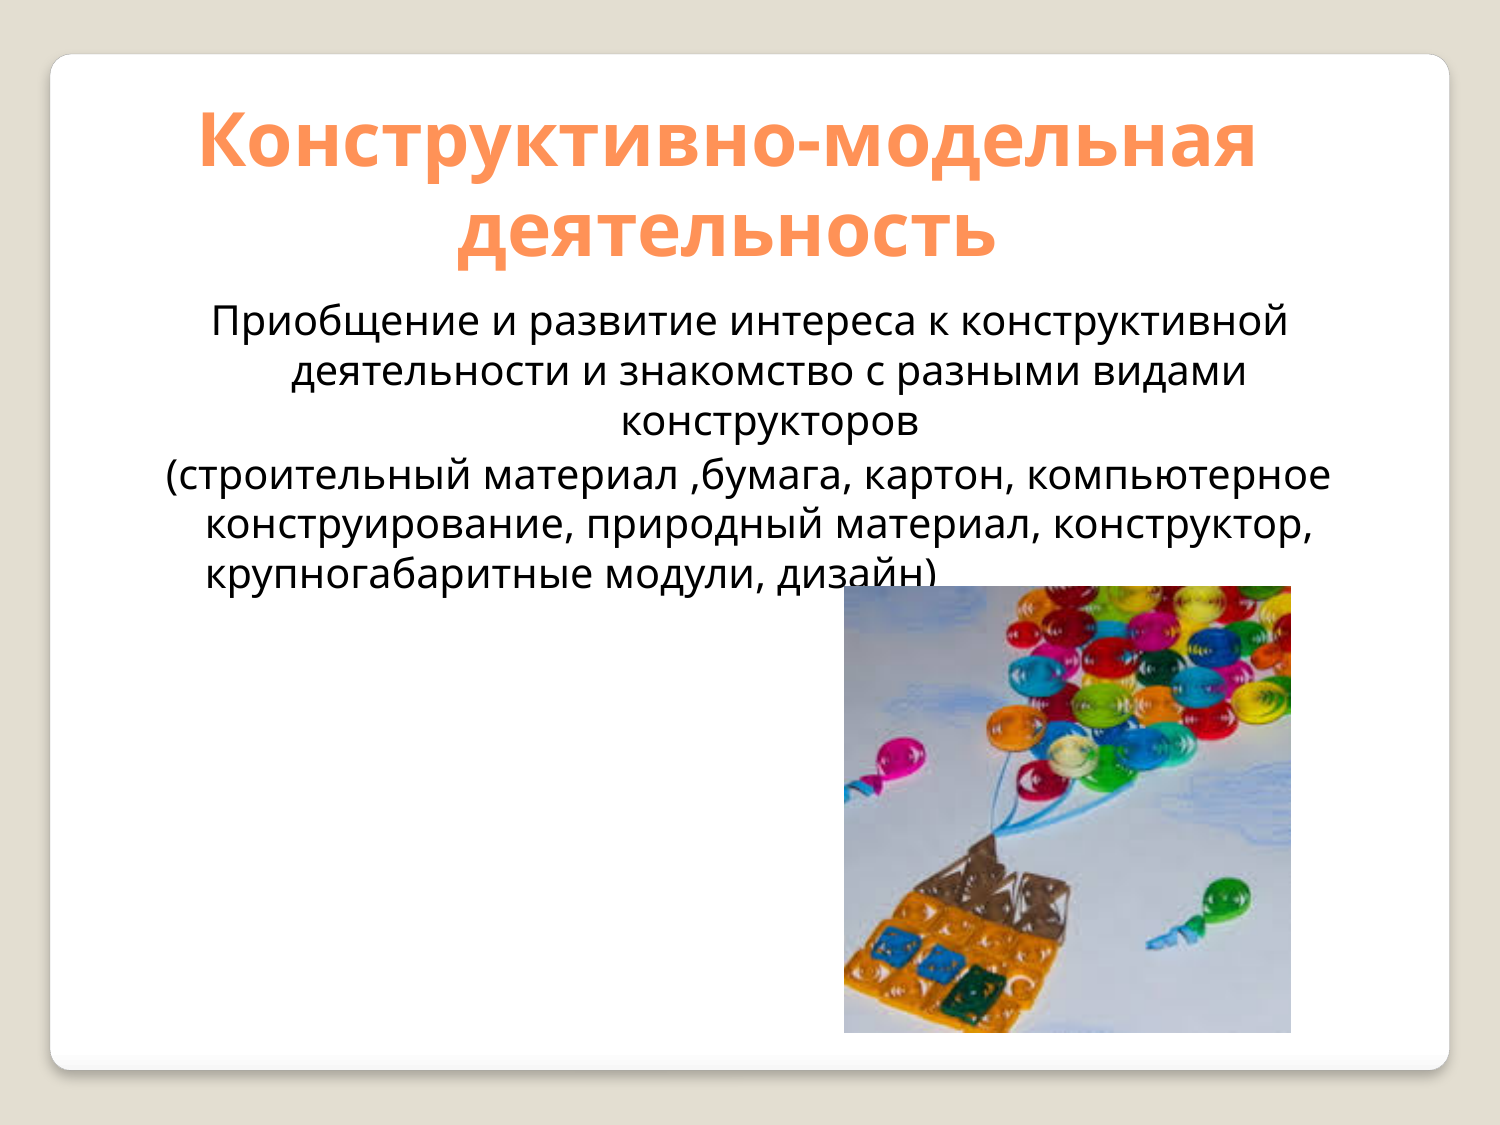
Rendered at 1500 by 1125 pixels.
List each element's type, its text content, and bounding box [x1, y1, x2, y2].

list Приобщение и развитие интереса к конструктивной деятельности и знакомство с разными видами конструкторов (строительный материал ,бумага, картон, компьютерное конструирование, природный материал, конструктор, крупногабаритные модули, дизайн) [135, 278, 1350, 646]
picture [844, 585, 1291, 1033]
title Конструктивно-модельная деятельность [76, 66, 1380, 279]
